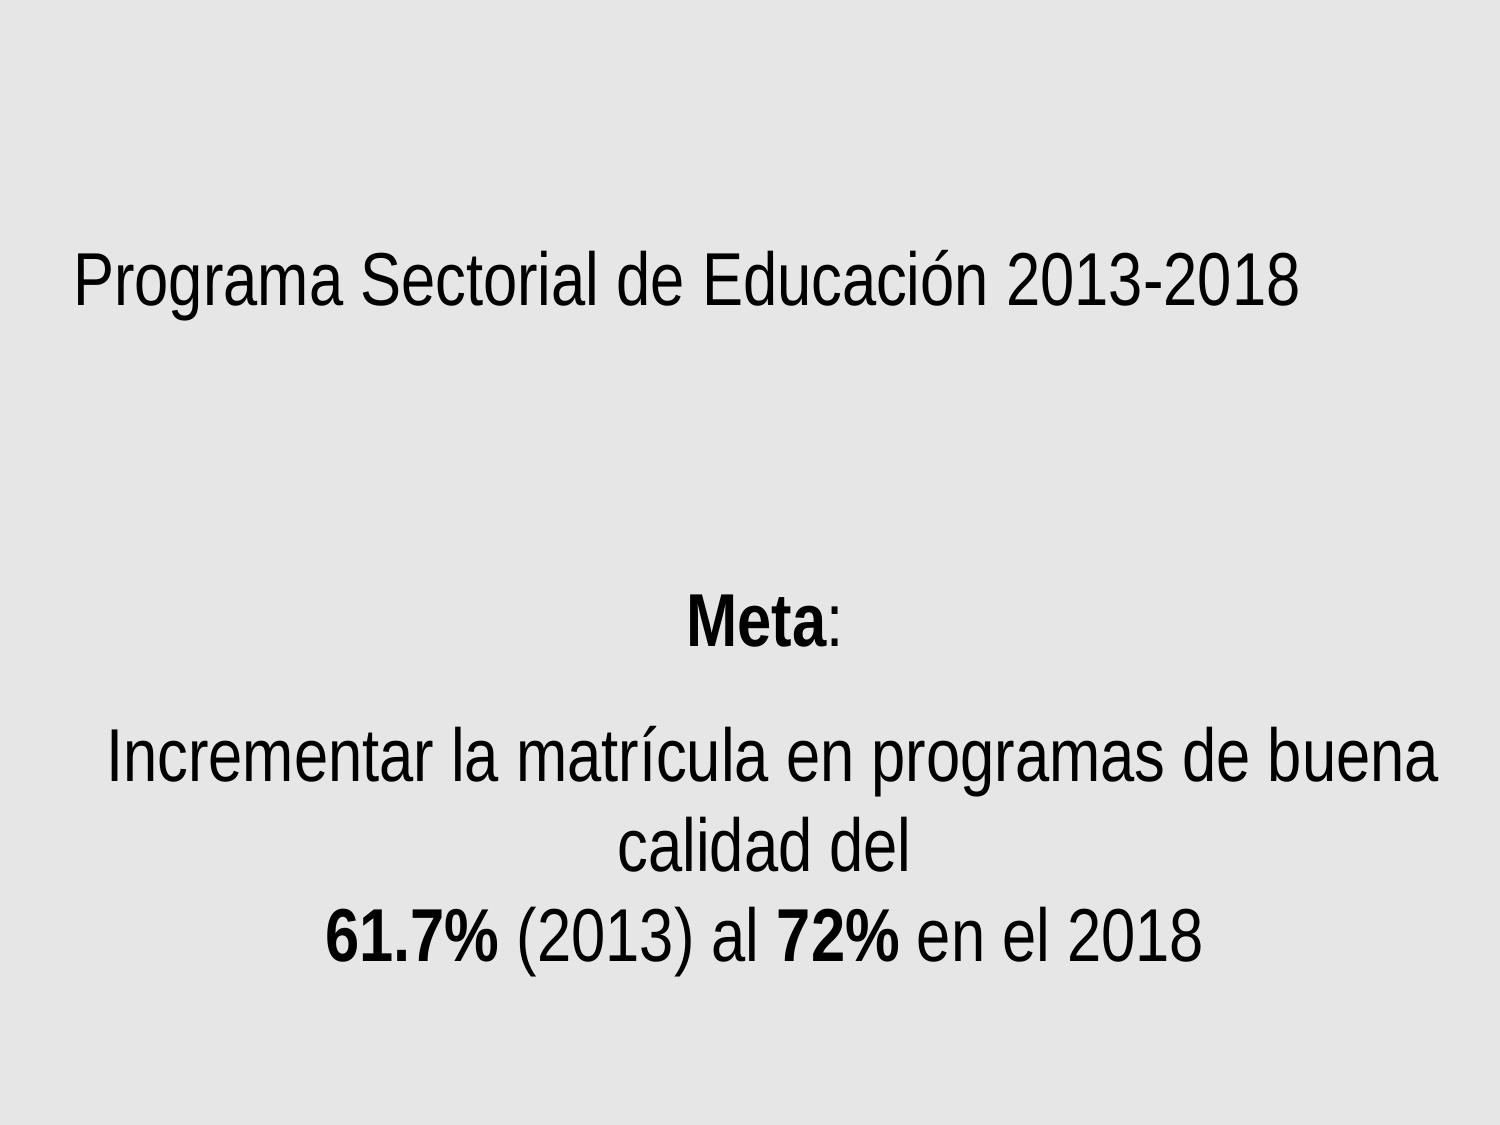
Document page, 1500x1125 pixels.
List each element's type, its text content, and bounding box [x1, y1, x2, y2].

text_box Meta: Incrementar la matrícula en programas de buena calidad del 61.7% (2013) al 72% en el 2018 [46, 563, 1500, 984]
text_box Programa Sectorial de Educación 2013-2018 [58, 222, 1441, 328]
